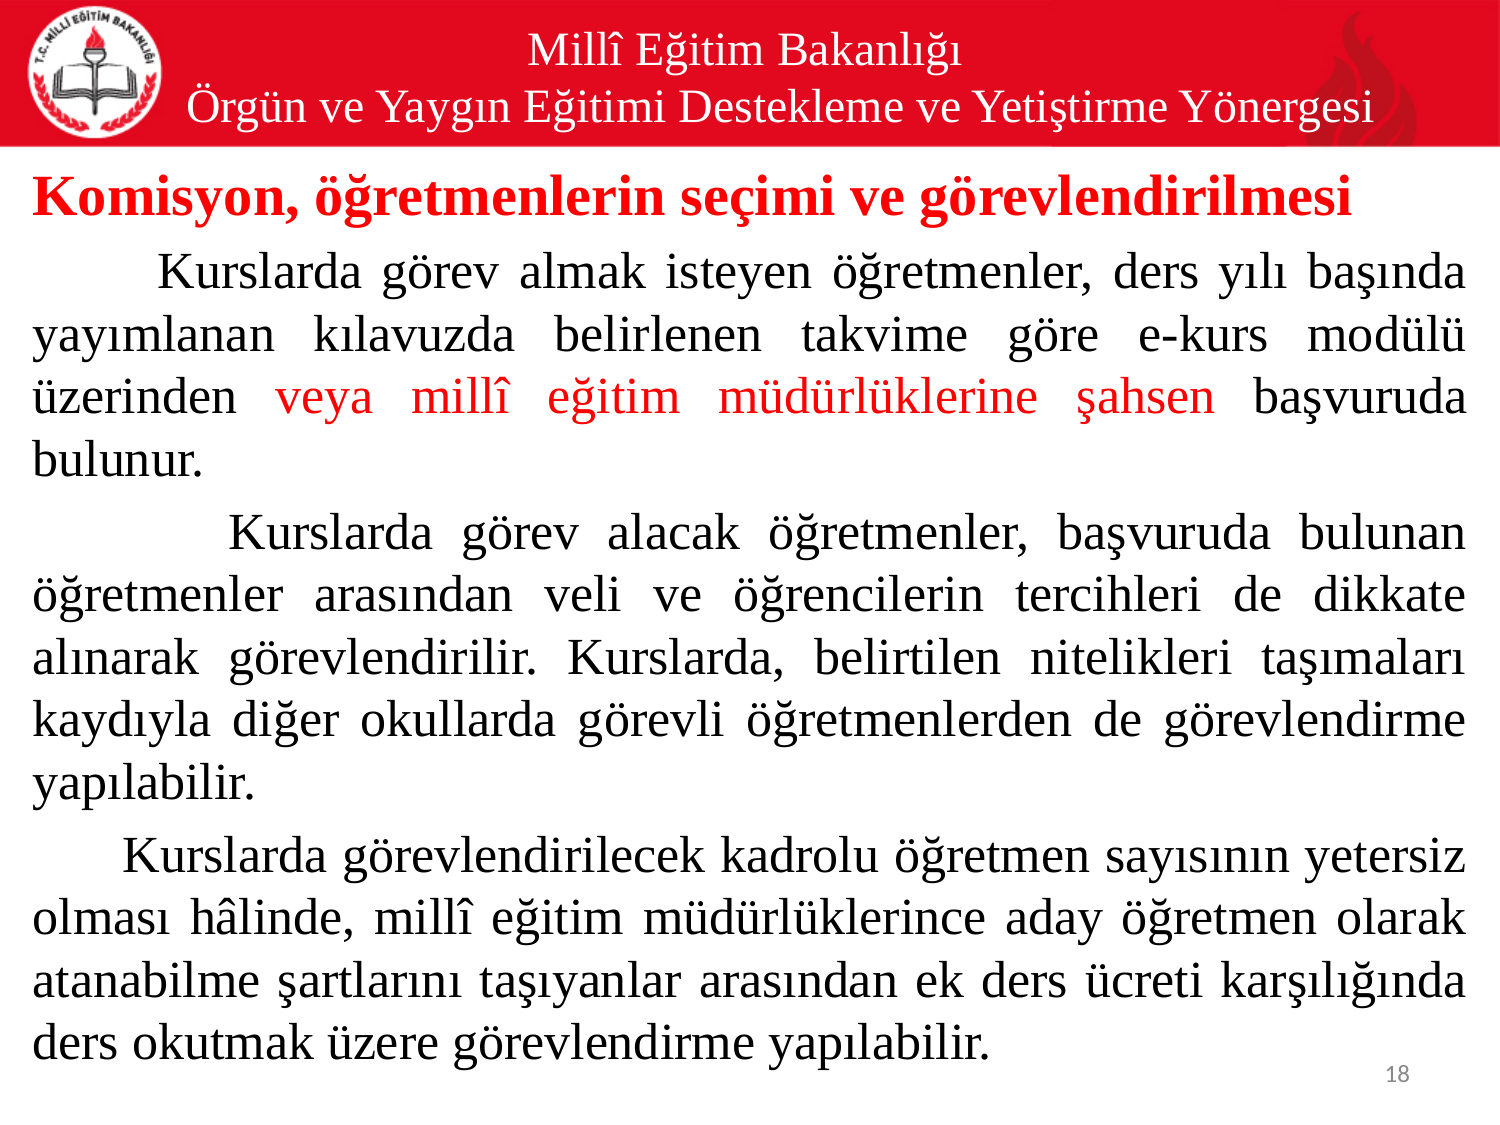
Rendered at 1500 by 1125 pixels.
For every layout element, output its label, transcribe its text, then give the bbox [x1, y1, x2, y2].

list Komisyon, öğretmenlerin seçimi ve görevlendirilmesi Kurslarda görev almak isteyen öğretmenler, ders yılı başında yayımlanan kılavuzda belirlenen takvime göre e-kurs modülü üzerinden veya millî eğitim müdürlüklerine şahsen başvuruda bulunur. Kurslarda görev alacak öğretmenler, başvuruda bulunan öğretmenler arasından veli ve öğrencilerin tercihleri de dikkate alınarak görevlendirilir. Kurslarda, belirtilen nitelikleri taşımaları kaydıyla diğer okullarda görevli öğretmenlerden de görevlendirme yapılabilir. Kurslarda görevlendirilecek kadrolu öğretmen sayısının yetersiz olması hâlinde, millî eğitim müdürlüklerince aday öğretmen olarak atanabilme şartlarını taşıyanlar arasından ek ders ücreti karşılığında ders okutmak üzere görevlendirme yapılabilir. [17, 148, 1483, 1107]
slide_number 18 [1074, 1042, 1425, 1103]
title Millî Eğitim Bakanlığı Örgün ve Yaygın Eğitimi Destekleme ve Yetiştirme Yönergesi [76, 0, 1428, 150]
picture [0, 0, 1500, 1125]
